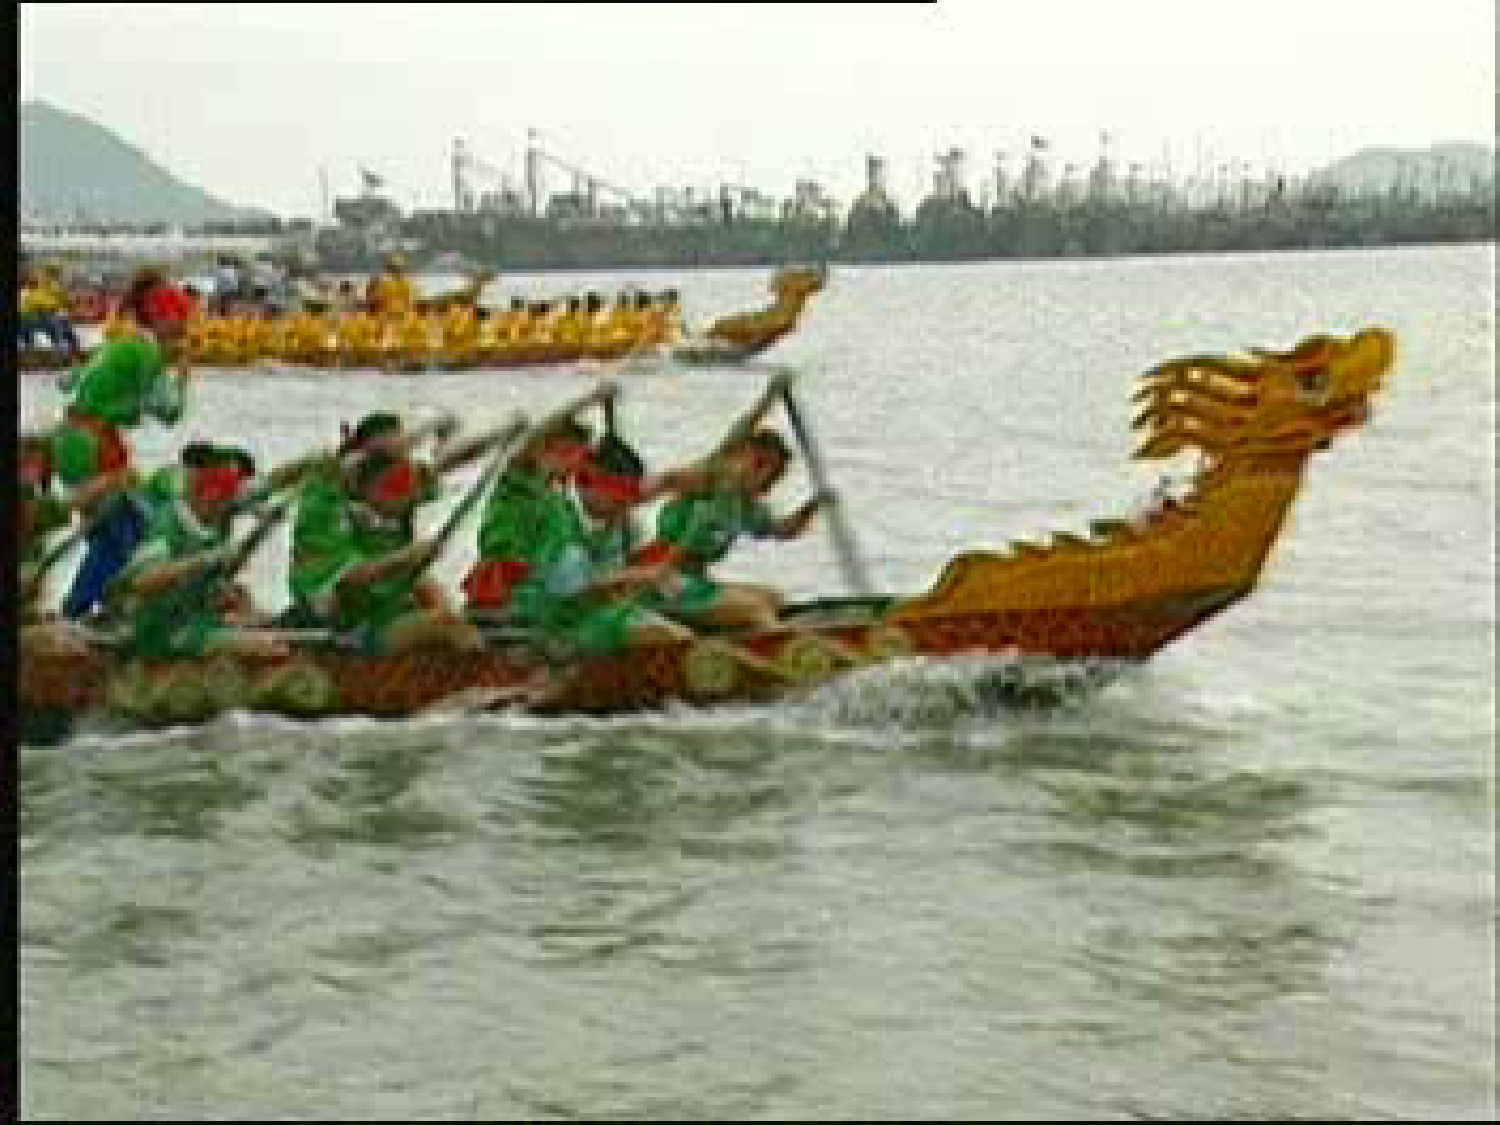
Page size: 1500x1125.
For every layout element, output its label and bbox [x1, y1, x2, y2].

text_box [0, 0, 1500, 1125]
